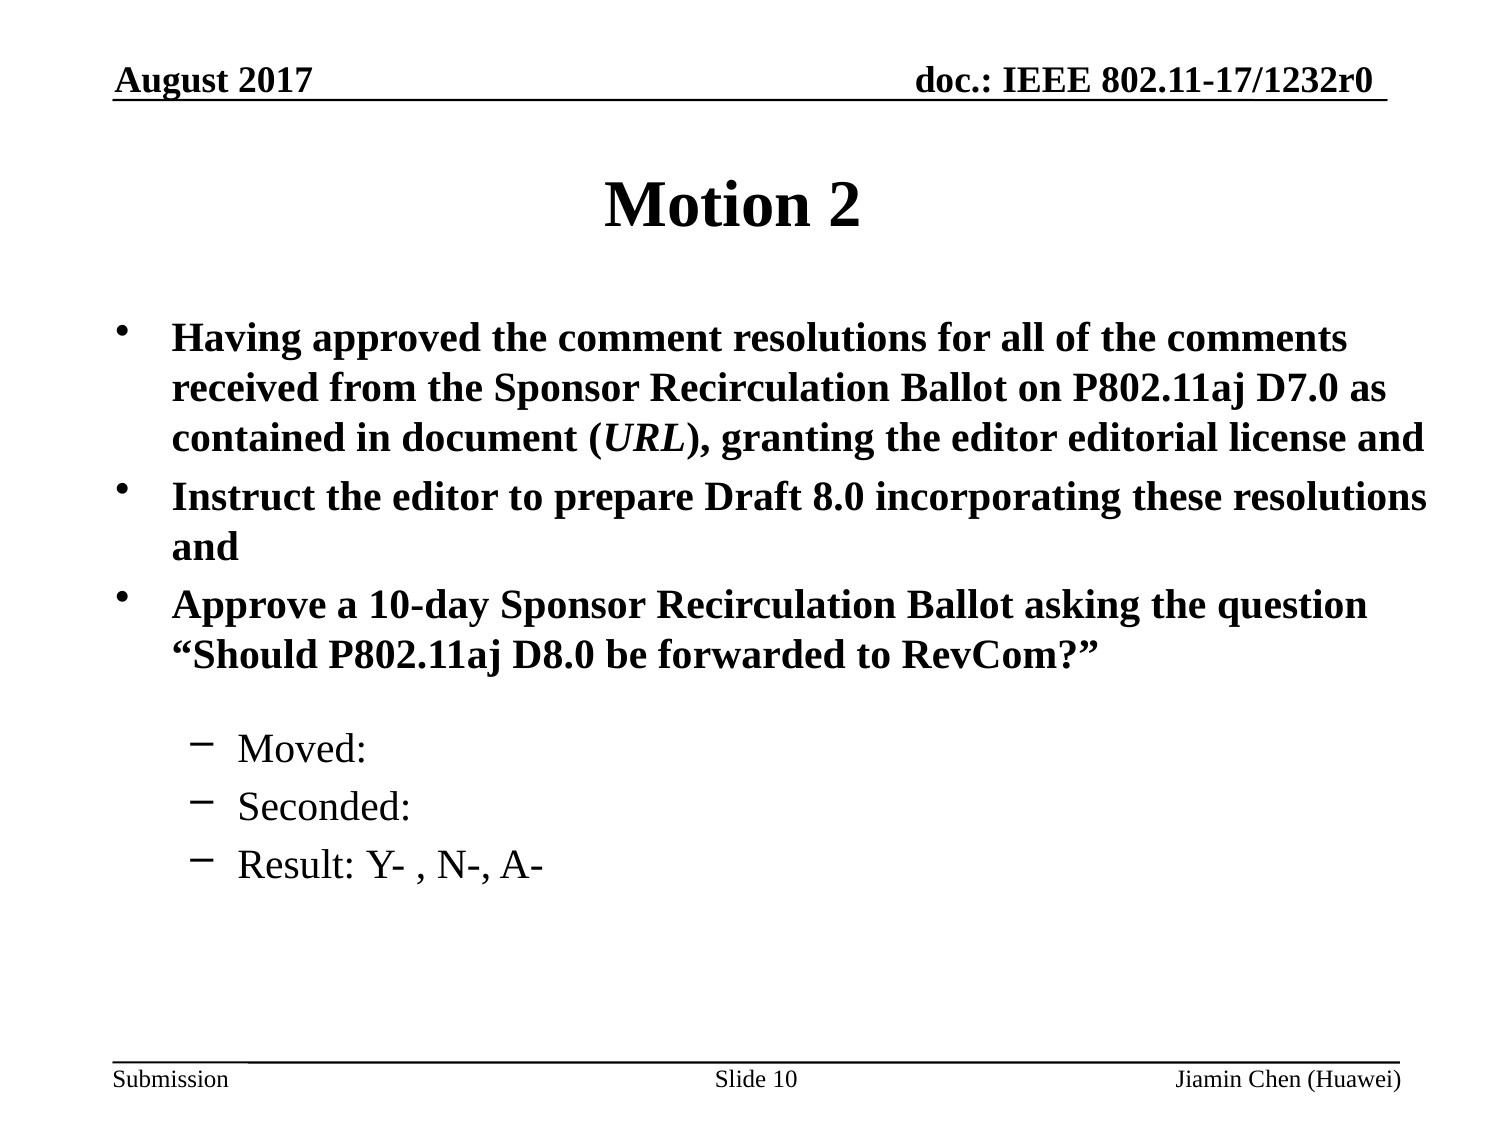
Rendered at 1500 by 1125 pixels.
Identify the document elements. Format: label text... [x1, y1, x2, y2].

slide_number Slide 10 [712, 1061, 773, 1093]
title Motion 2 [112, 112, 1388, 288]
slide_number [114, 54, 316, 101]
footer Jiamin Chen (Huawei) [773, 1061, 1402, 1093]
list Having approved the comment resolutions for all of the comments received from the Sponsor Recirculation Ballot on P802.11aj D7.0 as contained in document (URL), granting the editor editorial license and Instruct the editor to prepare Draft 8.0 incorporating these resolutions and Approve a 10-day Sponsor Recirculation Ballot asking the question “Should P802.11aj D8.0 be forwarded to RevCom?” Moved: Seconded: Result: Y- , N-, A- [100, 302, 1471, 1047]
